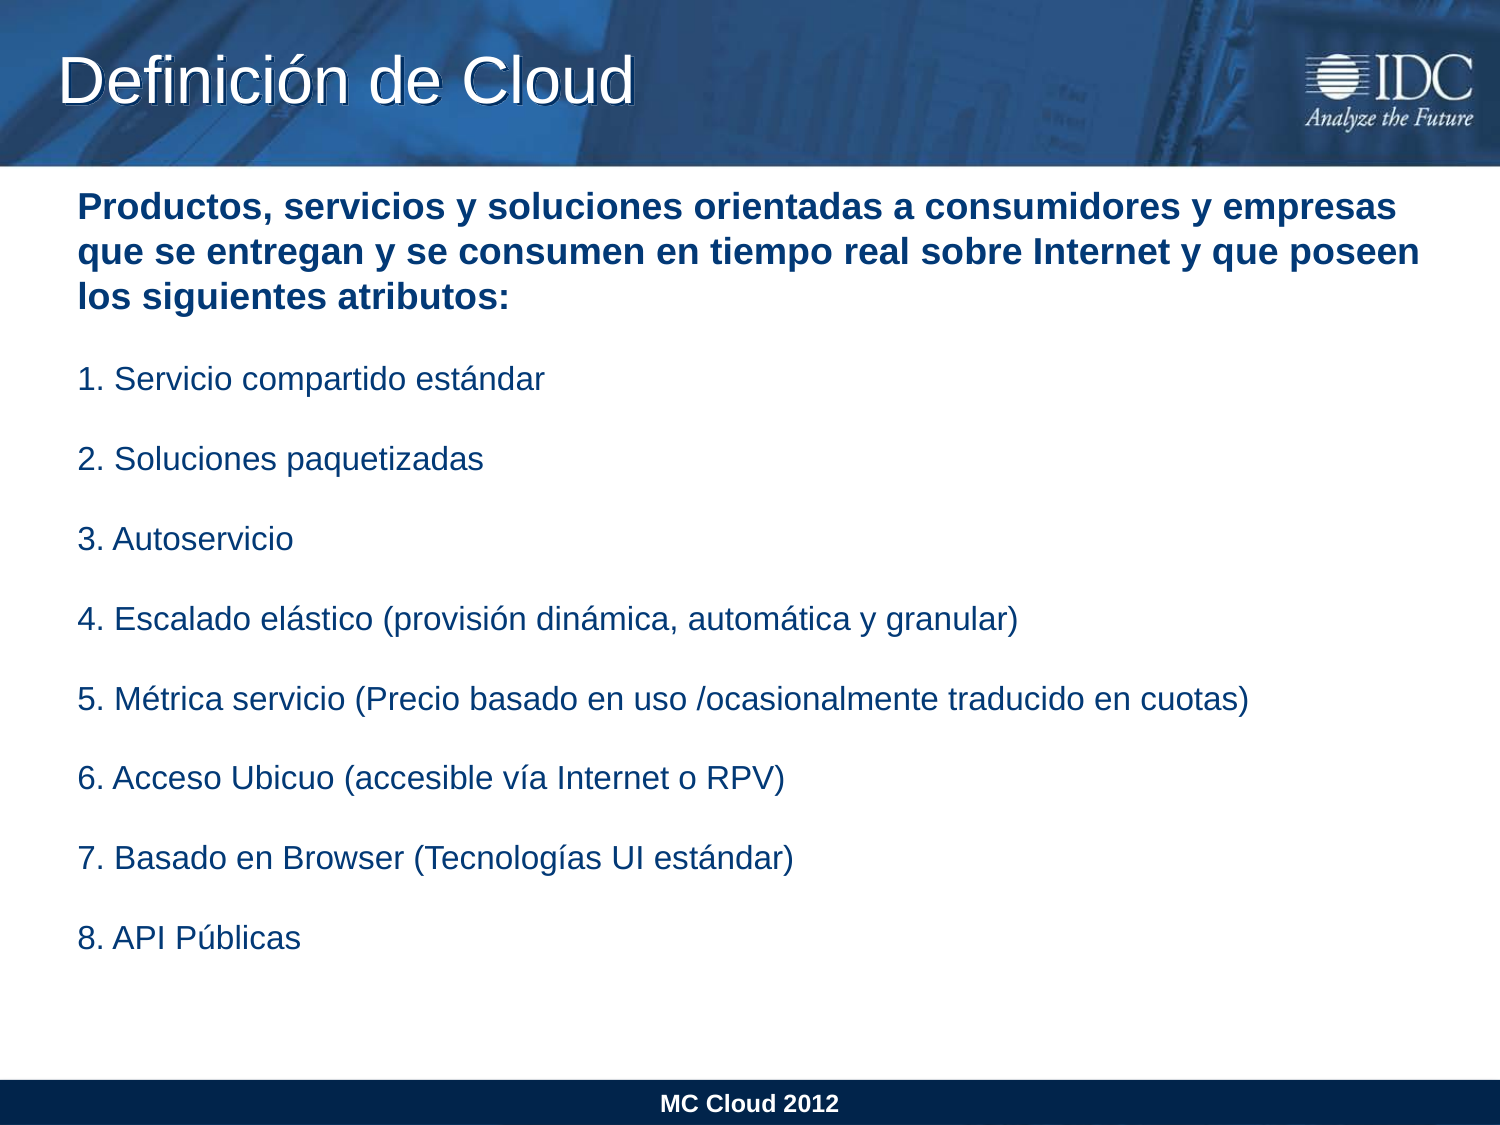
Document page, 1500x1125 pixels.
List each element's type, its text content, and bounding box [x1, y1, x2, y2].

text_box Productos, servicios y soluciones orientadas a consumidores y empresas que se entregan y se consumen en tiempo real sobre Internet y que poseen los siguientes atributos: 1. Servicio compartido estándar 2. Soluciones paquetizadas 3. Autoservicio 4. Escalado elástico (provisión dinámica, automática y granular) 5. Métrica servicio (Precio basado en uso /ocasionalmente traducido en cuotas) 6. Acceso Ubicuo (accesible vía Internet o RPV) 7. Basado en Browser (Tecnologías UI estándar) 8. API Públicas [62, 174, 1450, 964]
text_box MC Cloud 2012 [0, 1079, 1500, 1125]
picture [0, 0, 1500, 1079]
title Definición de Cloud [42, 0, 1238, 164]
